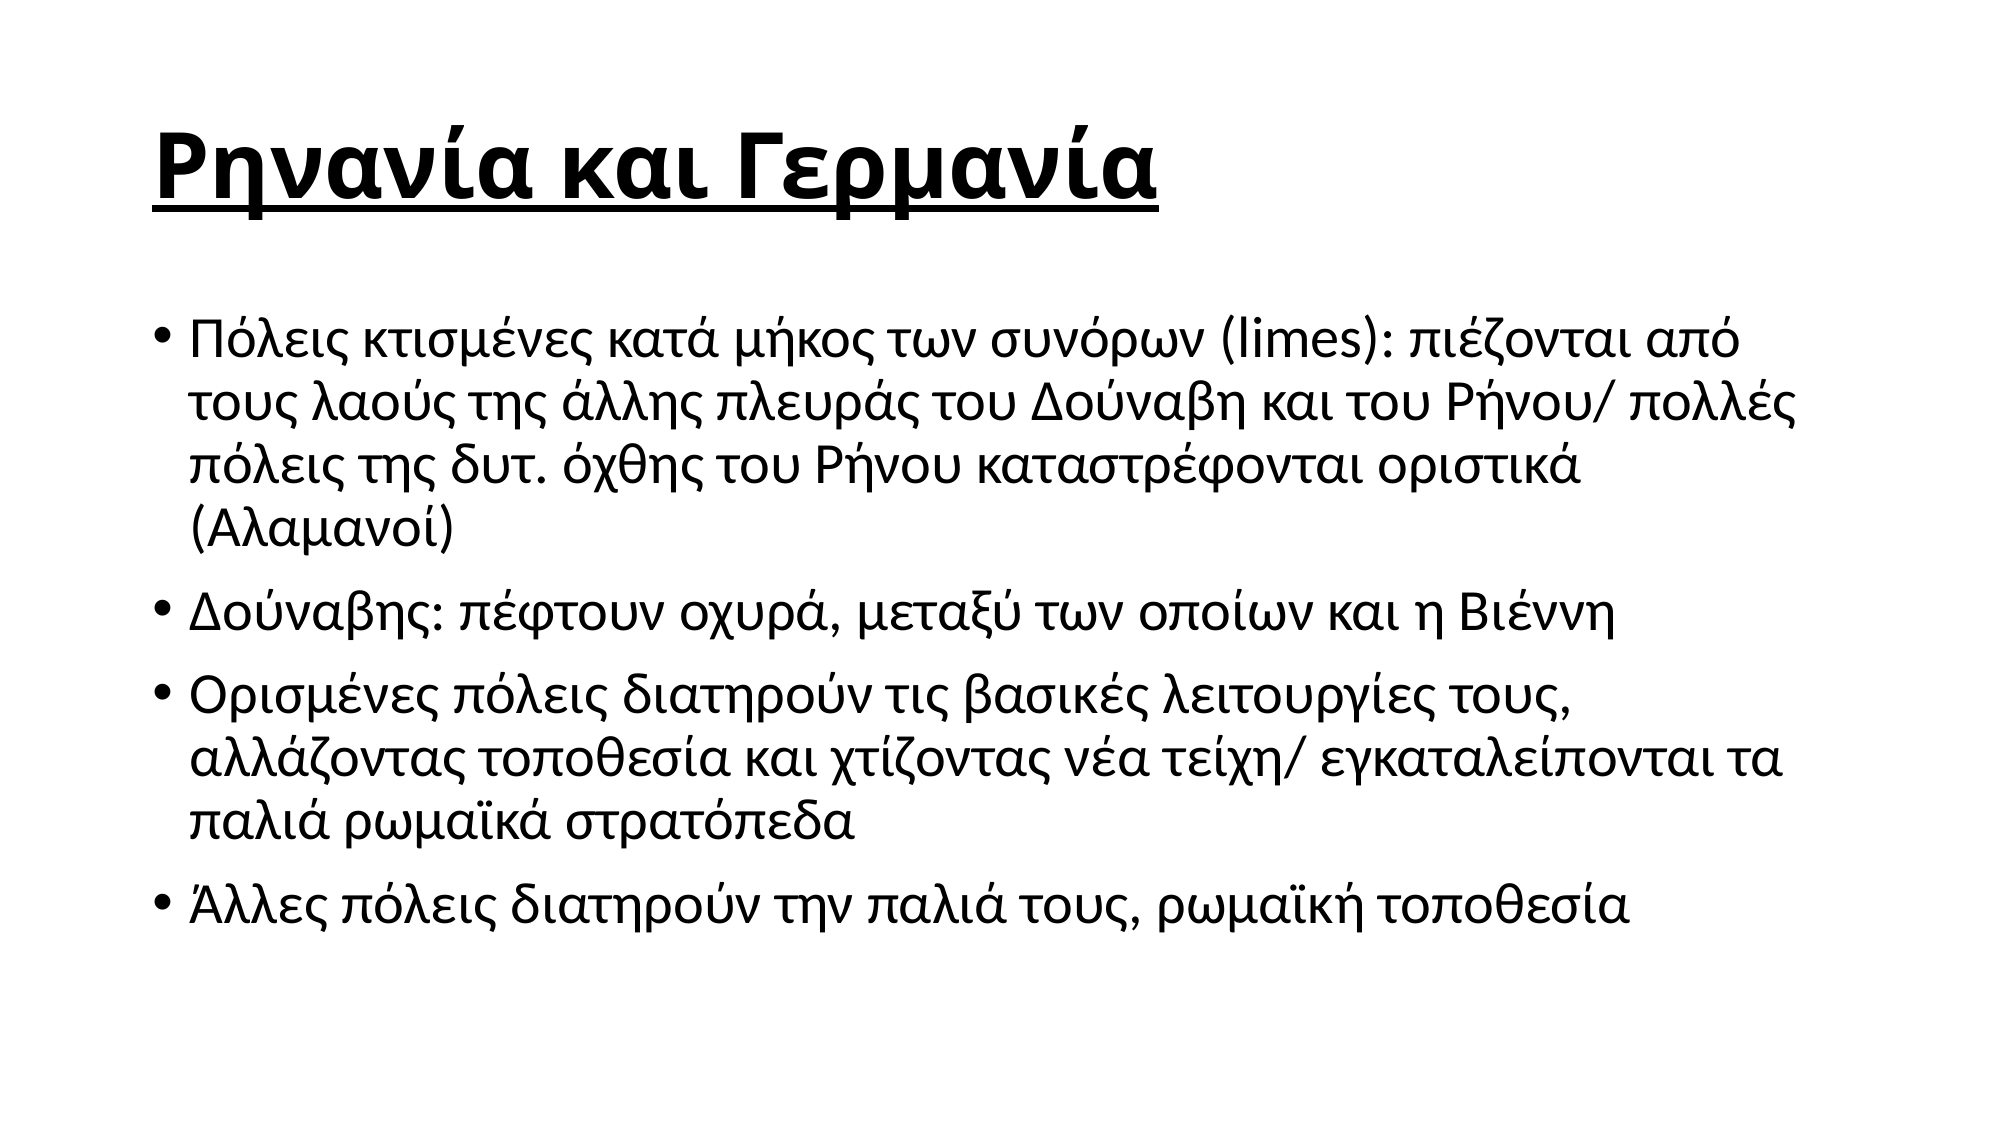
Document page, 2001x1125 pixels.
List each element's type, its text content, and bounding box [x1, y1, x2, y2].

title Ρηνανία και Γερμανία [137, 59, 1863, 278]
list Πόλεις κτισμένες κατά μήκος των συνόρων (limes): πιέζονται από τους λαούς της άλλης πλευράς του Δούναβη και του Ρήνου/ πολλές πόλεις της δυτ. όχθης του Ρήνου καταστρέφονται οριστικά (Αλαμανοί) Δούναβης: πέφτουν οχυρά, μεταξύ των οποίων και η Βιέννη Ορισμένες πόλεις διατηρούν τις βασικές λειτουργίες τους, αλλάζοντας τοποθεσία και χτίζοντας νέα τείχη/ εγκαταλείπονται τα παλιά ρωμαϊκά στρατόπεδα Άλλες πόλεις διατηρούν την παλιά τους, ρωμαϊκή τοποθεσία [137, 299, 1863, 1014]
